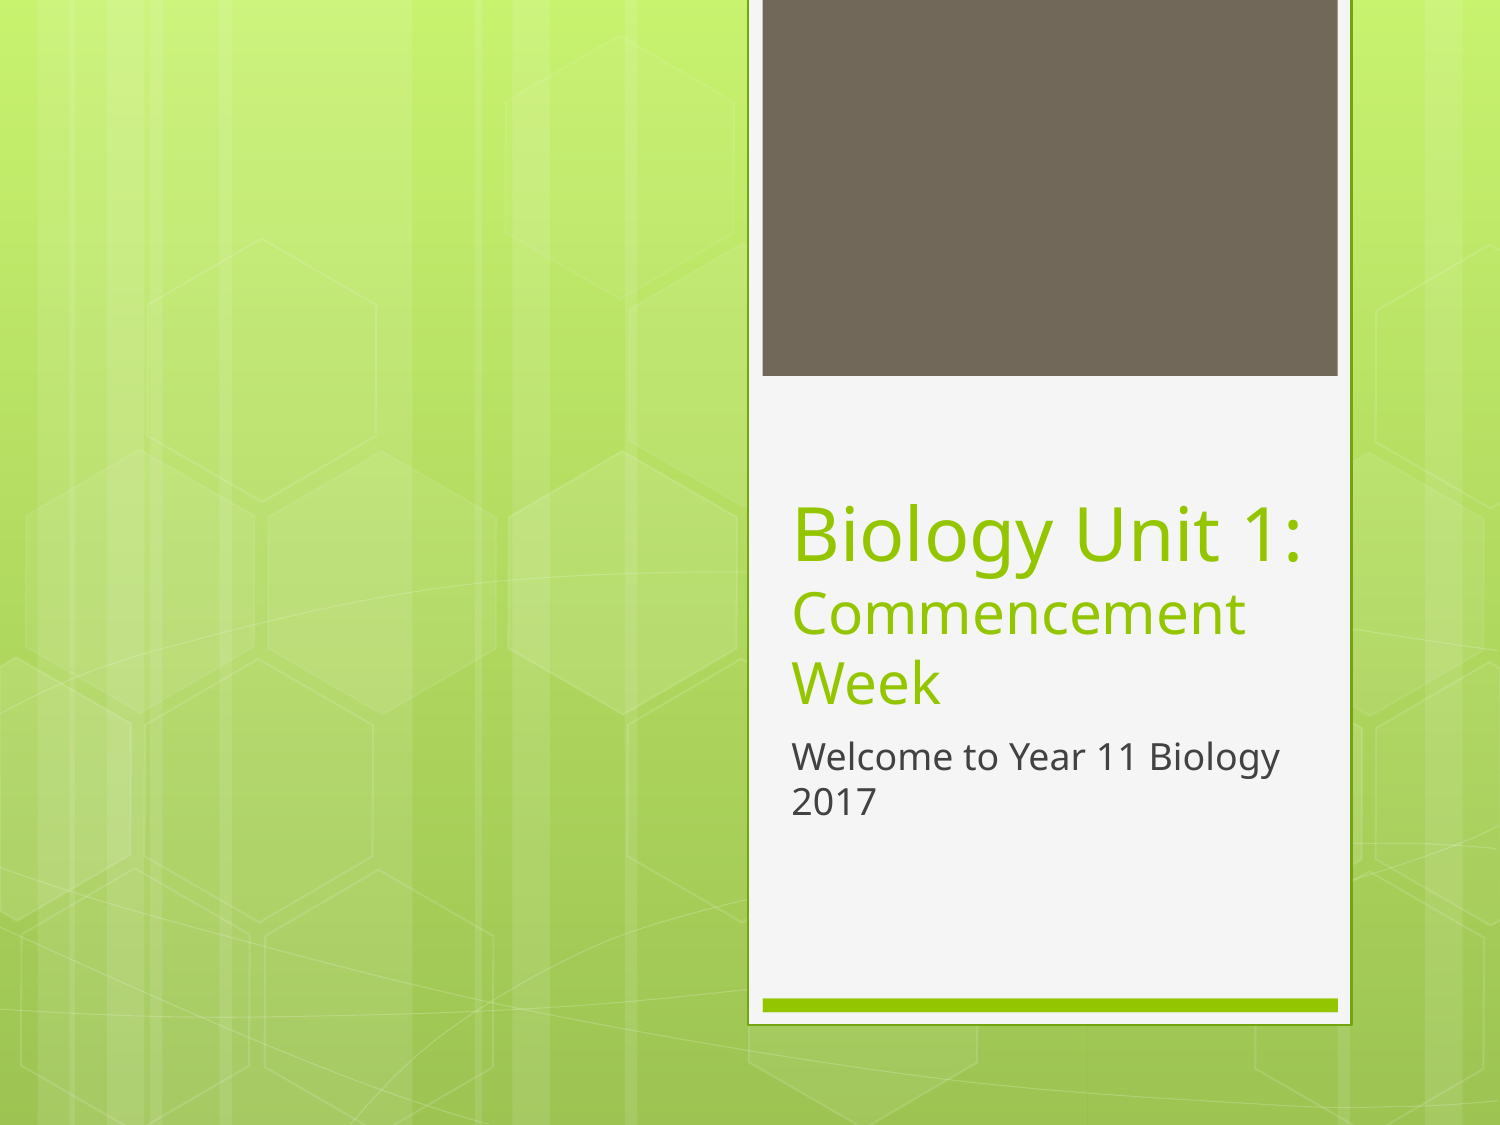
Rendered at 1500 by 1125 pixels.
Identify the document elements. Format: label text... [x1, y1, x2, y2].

subtitle Welcome to Year 11 Biology 2017 [776, 725, 1320, 933]
title Biology Unit 1: Commencement Week [776, 400, 1320, 724]
